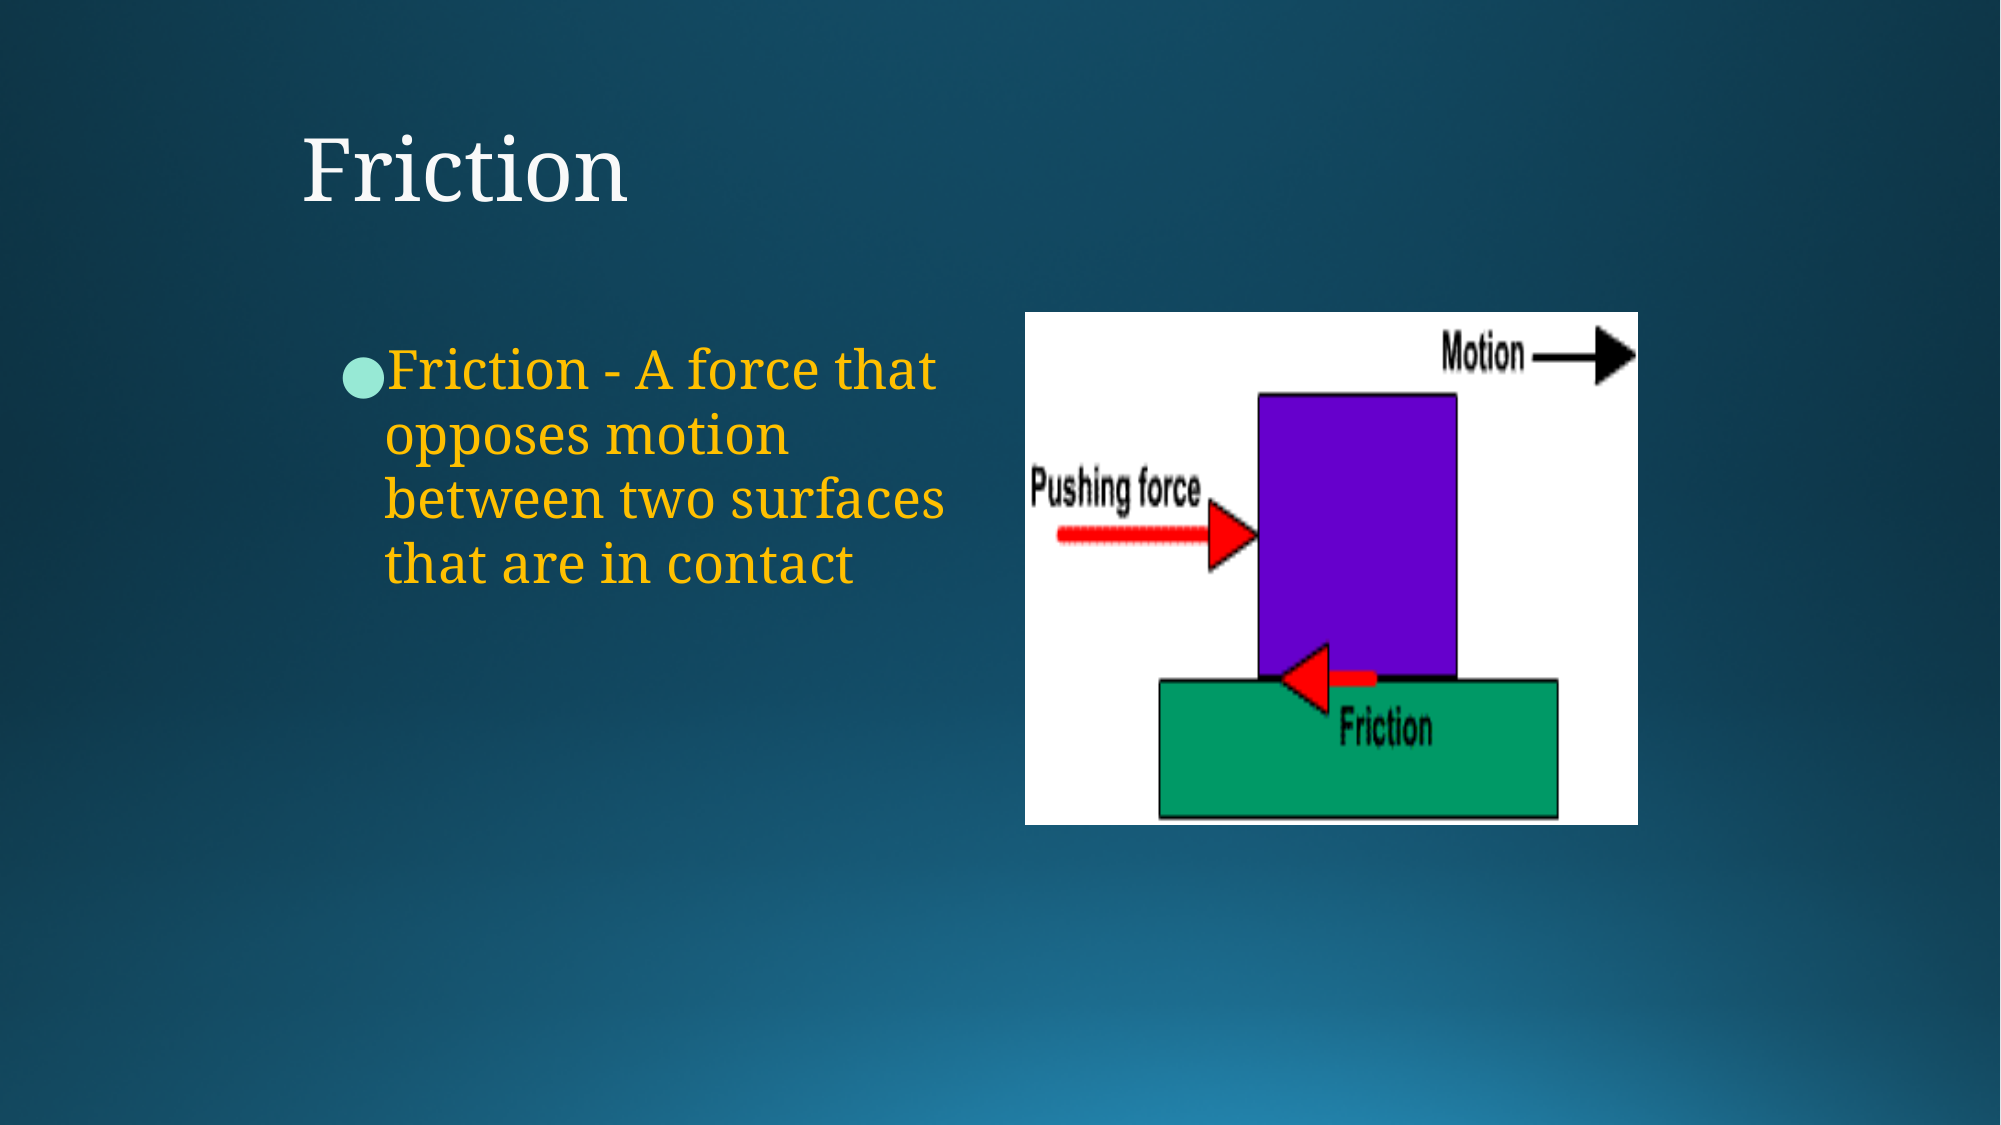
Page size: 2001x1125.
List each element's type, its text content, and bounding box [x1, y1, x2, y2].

list Friction - A force that opposes motion between two surfaces that are in contact [324, 249, 991, 1000]
picture [0, 0, 2001, 1125]
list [1024, 312, 1638, 825]
title Friction [285, 23, 1676, 227]
